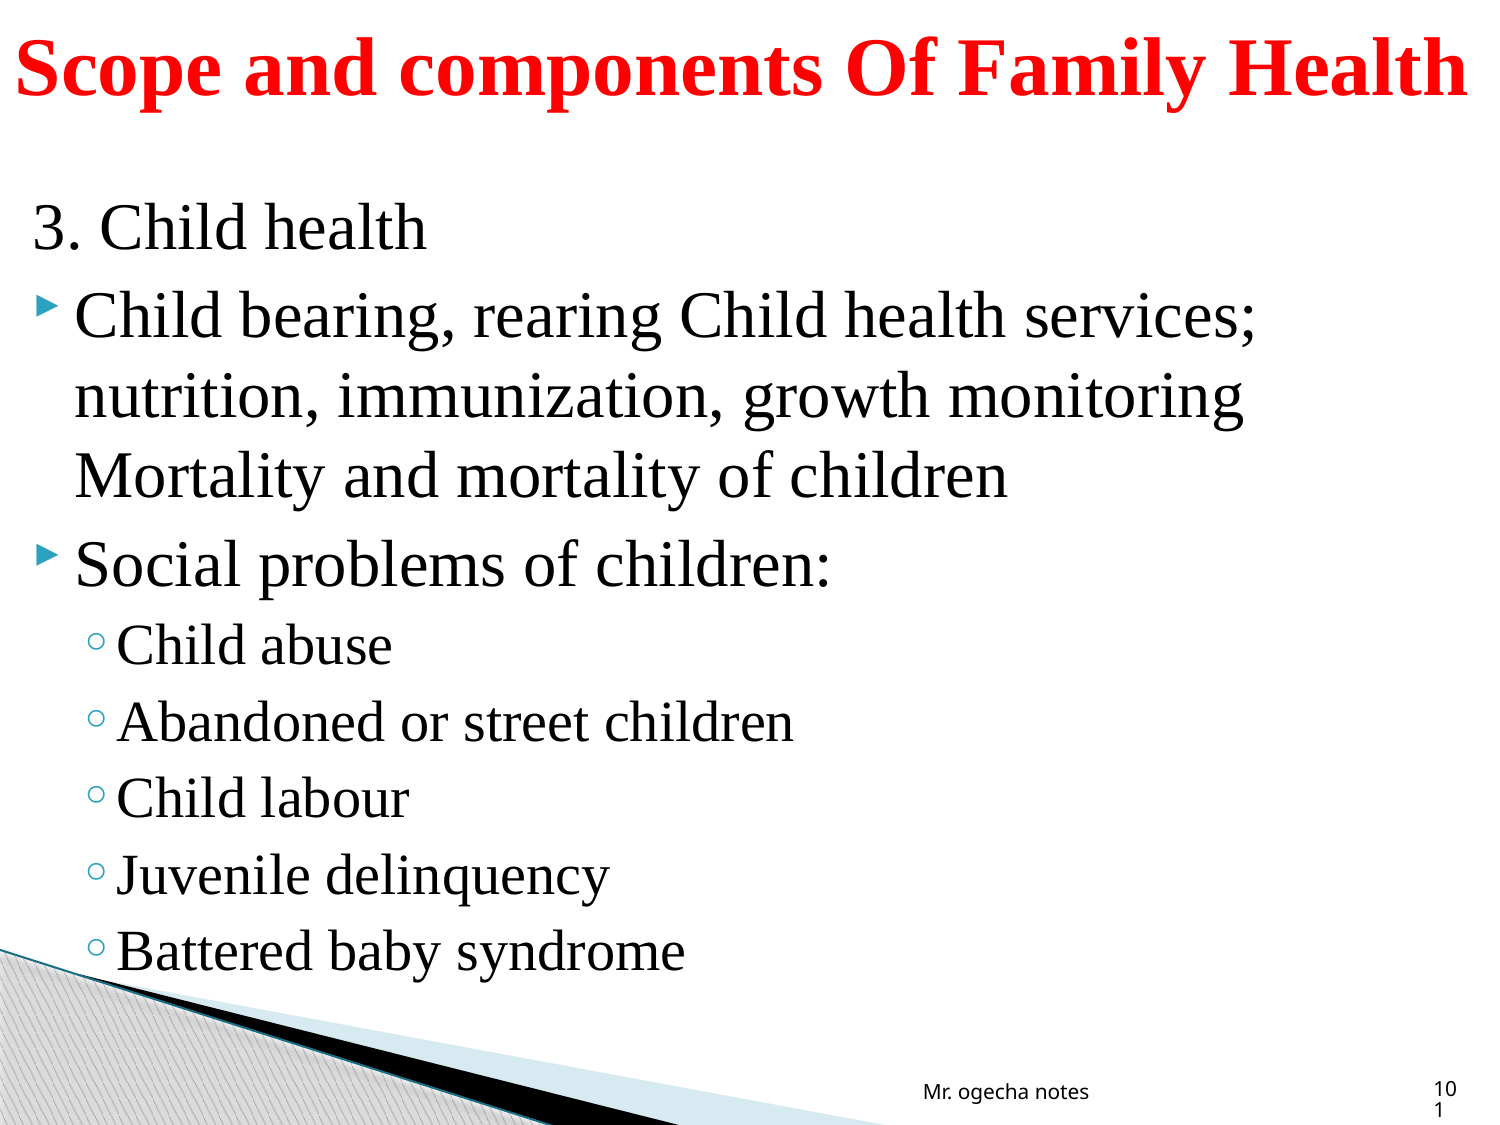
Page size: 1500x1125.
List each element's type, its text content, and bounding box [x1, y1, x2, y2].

list 3. Child health Child bearing, rearing Child health services; nutrition, immunization, growth monitoring Mortality and mortality of children Social problems of children: Child abuse Abandoned or street children Child labour Juvenile delinquency Battered baby syndrome [0, 174, 1500, 1125]
slide_number 101 [1418, 1051, 1479, 1112]
title Scope and components Of Family Health [0, 0, 1500, 125]
footer Mr. ogecha notes [718, 1051, 1105, 1112]
